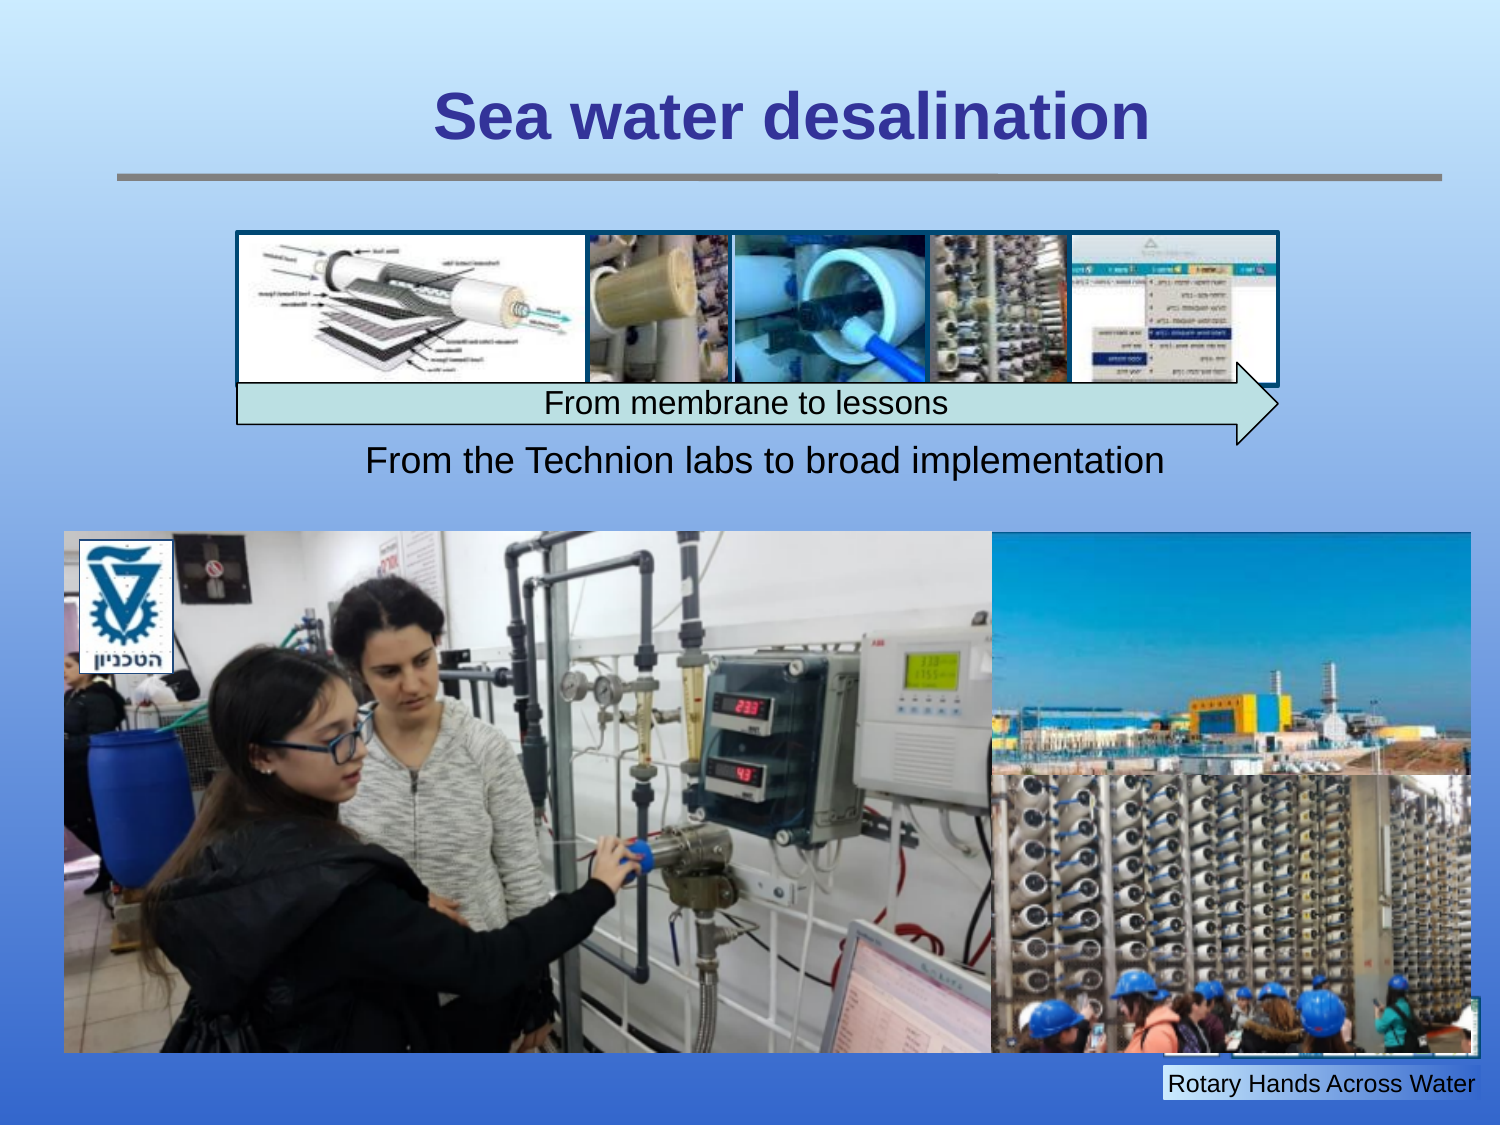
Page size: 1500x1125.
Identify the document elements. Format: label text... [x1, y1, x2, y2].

picture [79, 540, 173, 674]
text_box From the Technion labs to broad implementation [271, 452, 1259, 529]
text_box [214, 232, 1279, 446]
picture [1163, 990, 1481, 1059]
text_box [64, 530, 1471, 1053]
text_box [345, 161, 1223, 201]
text_box Sea water desalination [149, 65, 1436, 161]
